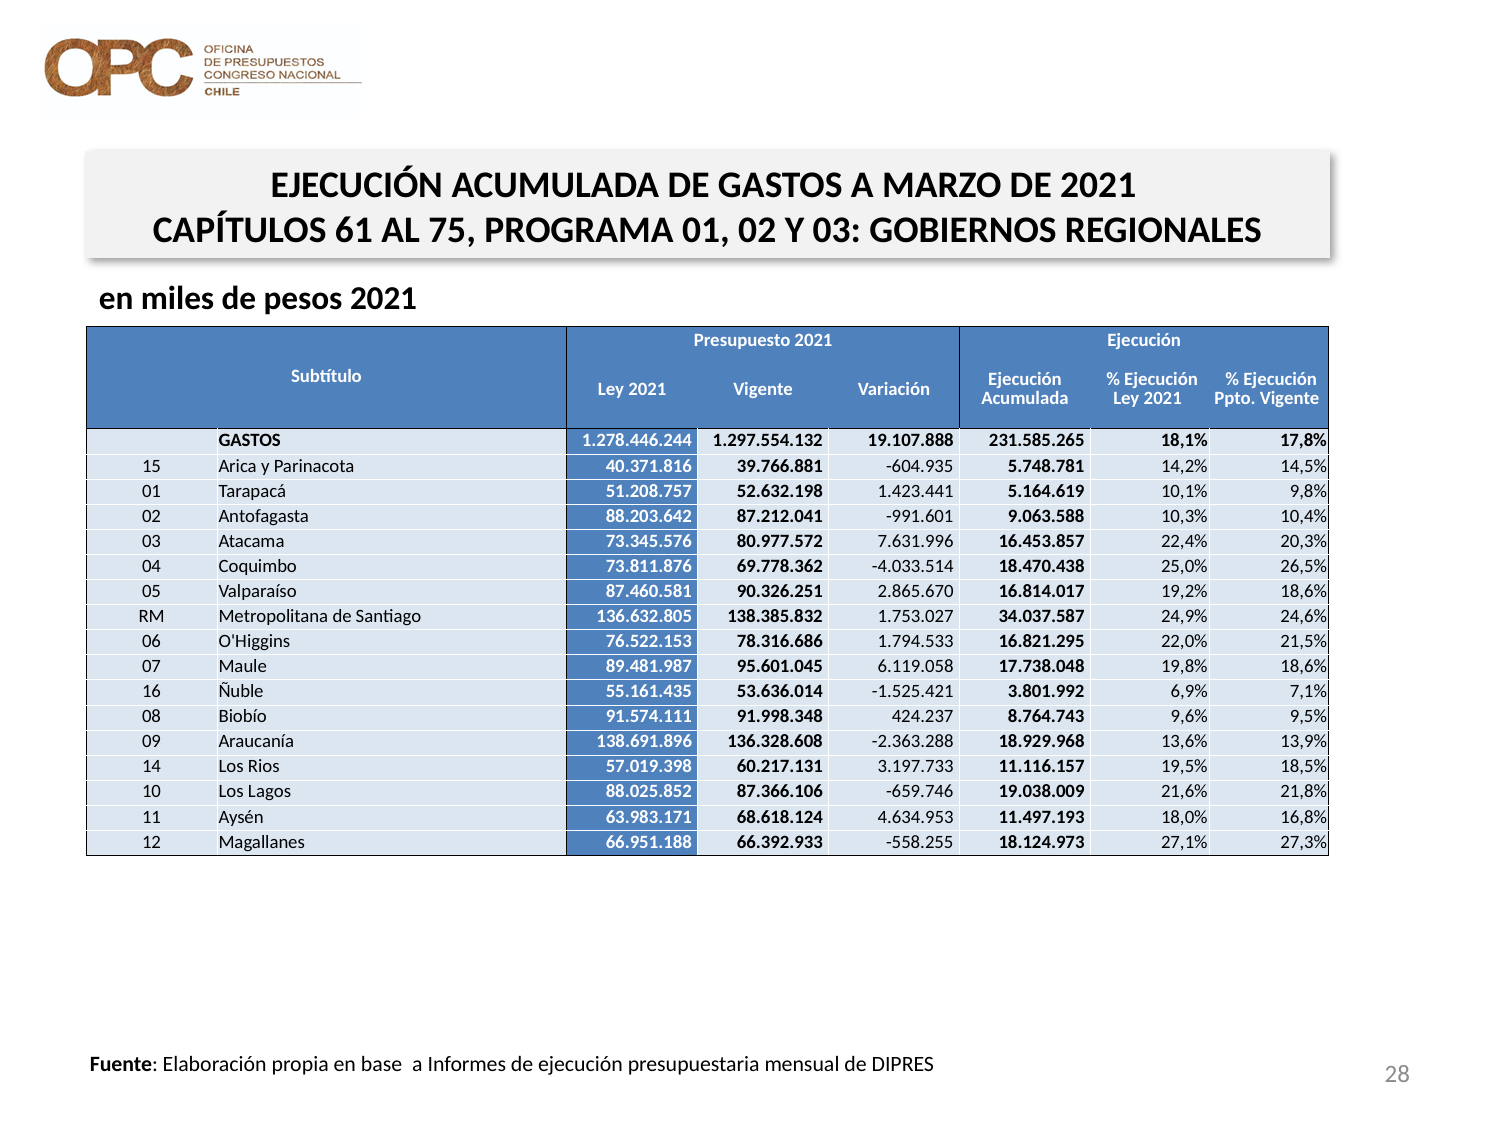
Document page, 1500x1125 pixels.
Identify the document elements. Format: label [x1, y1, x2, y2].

table_cell [960, 630, 1090, 654]
table_cell [1210, 806, 1328, 830]
table_cell [960, 505, 1090, 529]
table_cell [1091, 731, 1209, 755]
table_cell [87, 781, 217, 805]
picture [41, 22, 362, 118]
table_cell [567, 555, 697, 579]
table_cell [218, 831, 566, 855]
table_cell [1210, 706, 1328, 730]
table_cell [218, 580, 566, 604]
table_cell [960, 480, 1090, 504]
table_cell [829, 505, 959, 529]
table_cell [1091, 505, 1209, 529]
table_cell [218, 505, 566, 529]
table_cell [960, 680, 1090, 705]
table_cell [567, 731, 697, 755]
slide_number [1074, 1042, 1425, 1103]
table_cell [567, 806, 697, 830]
table_cell [1091, 781, 1209, 805]
table_cell [829, 706, 959, 730]
table_cell [87, 706, 217, 730]
table_cell [960, 731, 1090, 755]
table_cell [87, 455, 217, 479]
table_cell [567, 630, 697, 654]
table_cell [567, 351, 959, 428]
table_cell [698, 630, 828, 654]
table_cell [698, 429, 828, 454]
table_cell [1210, 781, 1328, 805]
table_cell [1210, 680, 1328, 705]
table_cell [87, 580, 217, 604]
table_cell [1091, 655, 1209, 679]
table_cell [960, 351, 1328, 428]
table_cell [698, 706, 828, 730]
table_cell [1210, 429, 1328, 454]
table_cell [829, 530, 959, 554]
table_cell [87, 731, 217, 755]
table_cell [218, 480, 566, 504]
table_cell [218, 530, 566, 554]
table_cell [1091, 555, 1209, 579]
table_cell [87, 756, 217, 780]
table_cell [829, 806, 959, 830]
table_cell [1210, 831, 1328, 855]
table_cell [218, 756, 566, 780]
table_cell [567, 655, 697, 679]
table_cell [567, 530, 697, 554]
table_cell [1091, 605, 1209, 629]
table_cell [87, 655, 217, 679]
table_cell [829, 455, 959, 479]
table_cell [960, 555, 1090, 579]
table_cell [829, 429, 959, 454]
table_header [87, 327, 566, 428]
table_cell [829, 781, 959, 805]
table_cell [1091, 455, 1209, 479]
table_cell [1210, 480, 1328, 504]
table_cell [829, 480, 959, 504]
table_cell [829, 831, 959, 855]
table_cell [1091, 831, 1209, 855]
table_cell [87, 555, 217, 579]
table_cell [1210, 630, 1328, 654]
text_box [86, 151, 1330, 258]
table_cell [698, 655, 828, 679]
table_cell [698, 455, 828, 479]
table_cell [1210, 555, 1328, 579]
table_cell [960, 706, 1090, 730]
table_cell [960, 806, 1090, 830]
table_cell [218, 555, 566, 579]
table_cell [1210, 655, 1328, 679]
table_cell [698, 831, 828, 855]
table_cell [87, 429, 217, 454]
table_cell [1091, 680, 1209, 705]
table_cell [1091, 480, 1209, 504]
table_cell [960, 781, 1090, 805]
table_cell [567, 680, 697, 705]
table_cell [87, 806, 217, 830]
table_cell [960, 756, 1090, 780]
table_cell [960, 455, 1090, 479]
table_cell [1091, 630, 1209, 654]
table_cell [218, 429, 566, 454]
table_cell [960, 530, 1090, 554]
table_cell [698, 756, 828, 780]
table_cell [218, 781, 566, 805]
table_cell [87, 630, 217, 654]
table_cell [87, 680, 217, 705]
table_cell [1210, 505, 1328, 529]
table_cell [218, 680, 566, 705]
table_cell [829, 680, 959, 705]
table_cell [87, 505, 217, 529]
table_cell [567, 706, 697, 730]
table_cell [567, 831, 697, 855]
table_cell [1091, 429, 1209, 454]
table_cell [567, 505, 697, 529]
table_cell [698, 605, 828, 629]
text_box [84, 269, 1327, 344]
table_cell [87, 605, 217, 629]
table_cell [960, 605, 1090, 629]
table_cell [218, 455, 566, 479]
table_cell [567, 580, 697, 604]
table_cell [829, 655, 959, 679]
table_cell [829, 756, 959, 780]
table_cell [960, 429, 1090, 454]
table_cell [1210, 756, 1328, 780]
table_cell [567, 605, 697, 629]
table_cell [1091, 530, 1209, 554]
table_cell [1210, 455, 1328, 479]
table_cell [698, 806, 828, 830]
table_cell [567, 480, 697, 504]
table_cell [1210, 731, 1328, 755]
table_cell [698, 731, 828, 755]
table_cell [567, 756, 697, 780]
table_cell [829, 580, 959, 604]
table_cell [698, 680, 828, 705]
table_cell [218, 806, 566, 830]
table_cell [829, 555, 959, 579]
table_cell [87, 530, 217, 554]
table_cell [1091, 806, 1209, 830]
table_cell [698, 781, 828, 805]
table_cell [698, 480, 828, 504]
table_cell [829, 605, 959, 629]
table_cell [960, 831, 1090, 855]
table_cell [218, 655, 566, 679]
table_cell [1091, 756, 1209, 780]
table_cell [698, 530, 828, 554]
table_cell [218, 706, 566, 730]
table_cell [829, 630, 959, 654]
table_cell [1091, 580, 1209, 604]
table_cell [1210, 605, 1328, 629]
table_cell [567, 781, 697, 805]
table_cell [87, 831, 217, 855]
table_cell [567, 429, 697, 454]
table_cell [1210, 530, 1328, 554]
table_header [960, 327, 1328, 351]
table_cell [218, 605, 566, 629]
table_cell [698, 580, 828, 604]
table_cell [960, 580, 1090, 604]
table_cell [218, 731, 566, 755]
table_cell [87, 480, 217, 504]
table_cell [960, 655, 1090, 679]
table_cell [1091, 706, 1209, 730]
table_cell [698, 505, 828, 529]
table_cell [698, 555, 828, 579]
table_header [567, 327, 959, 351]
table_cell [1210, 580, 1328, 604]
table_cell [218, 630, 566, 654]
table_cell [829, 731, 959, 755]
table_cell [567, 455, 697, 479]
